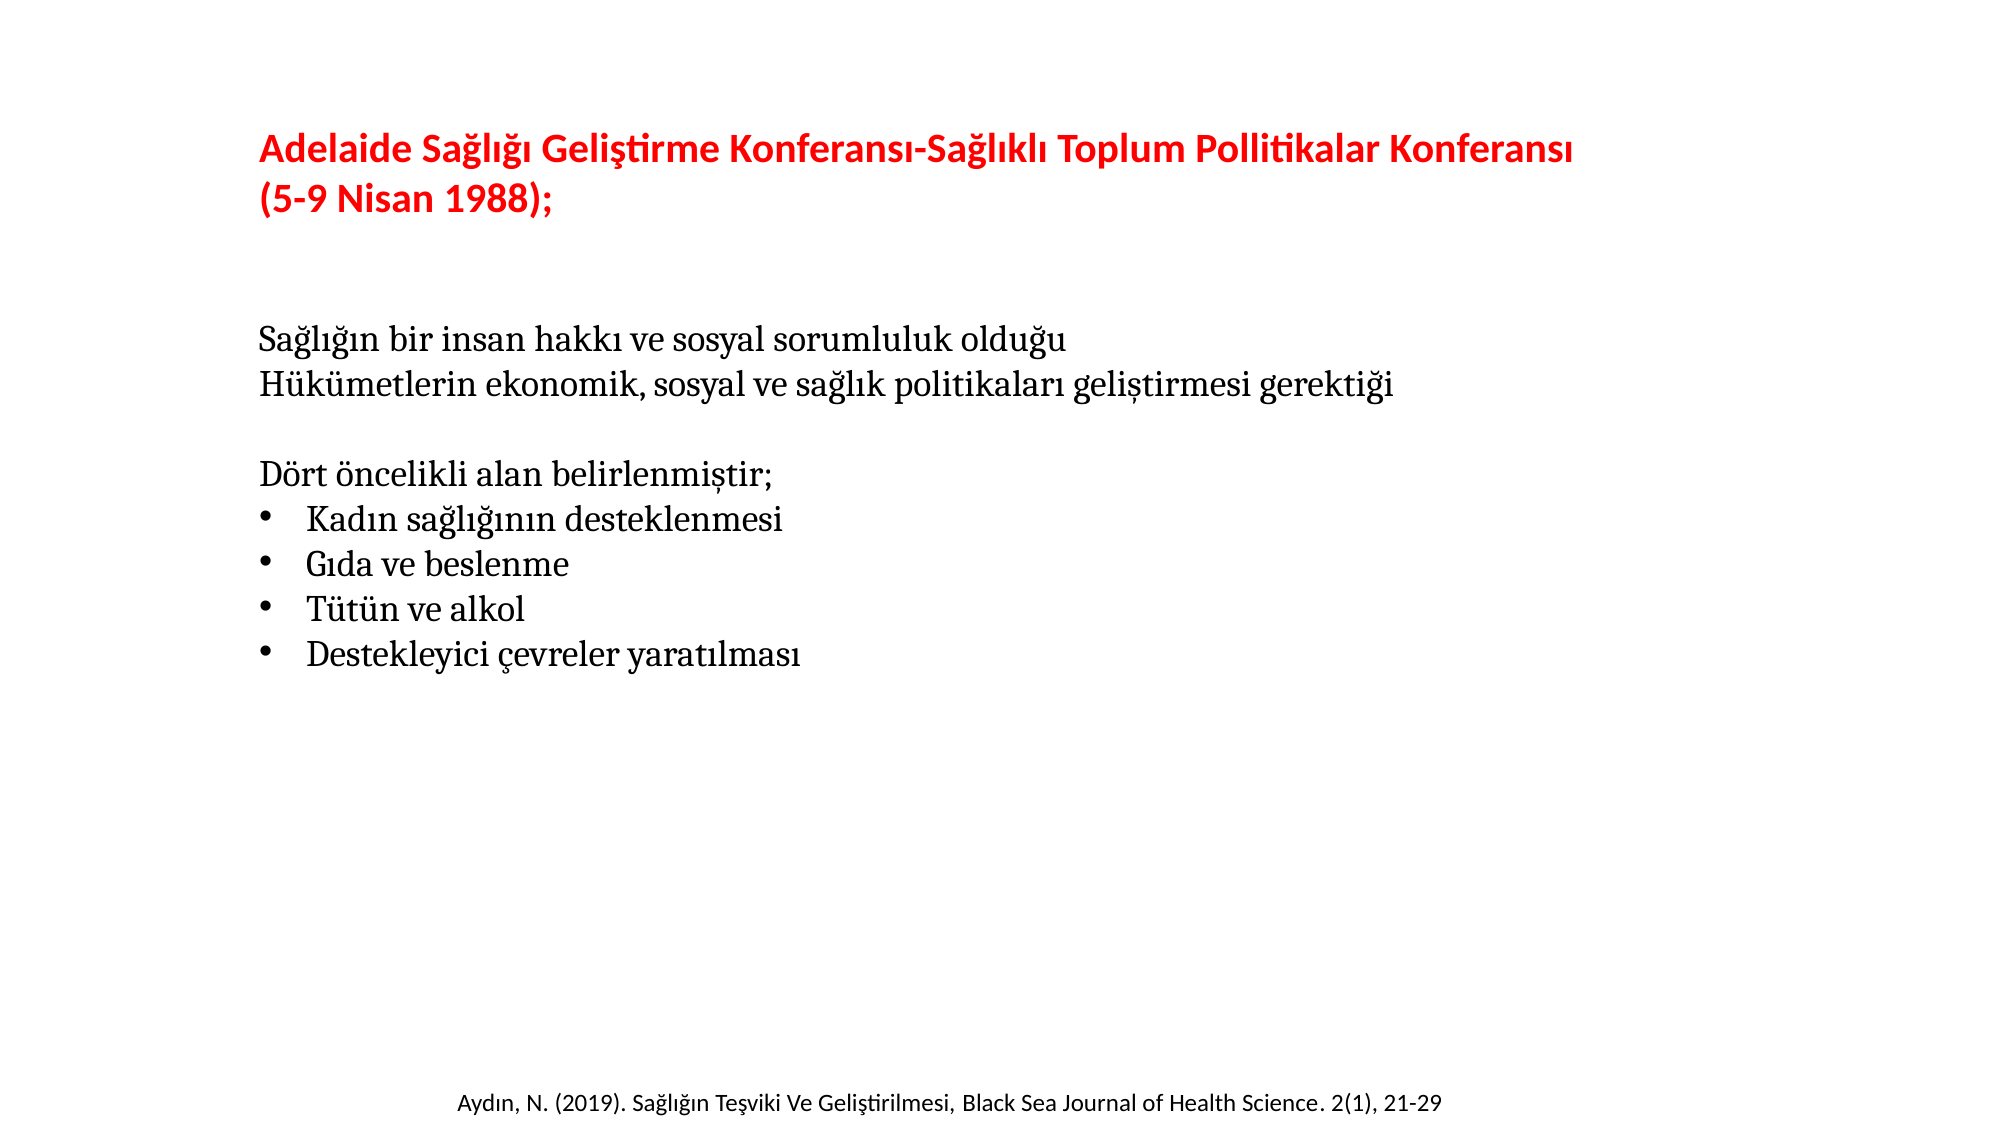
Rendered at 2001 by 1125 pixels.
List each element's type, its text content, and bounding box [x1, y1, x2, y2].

text_box Aydın, N. (2019). Sağlığın Teşviki Ve Geliştirilmesi, Black Sea Journal of Health Science. 2(1), 21-29 [442, 1079, 1558, 1125]
text_box Adelaide Sağlığı Geliştirme Konferansı-Sağlıklı Toplum Pollitikalar Konferansı (5-9 Nisan 1988); [244, 113, 1664, 229]
text_box Sağlığın bir insan hakkı ve sosyal sorumluluk olduğu Hükümetlerin ekonomik, sosyal ve sağlık politikaları geliştirmesi gerektiği Dört öncelikli alan belirlenmiştir; Kadın sağlığının desteklenmesi Gıda ve beslenme Tütün ve alkol Destekleyici çevreler yaratılması [244, 306, 1510, 681]
